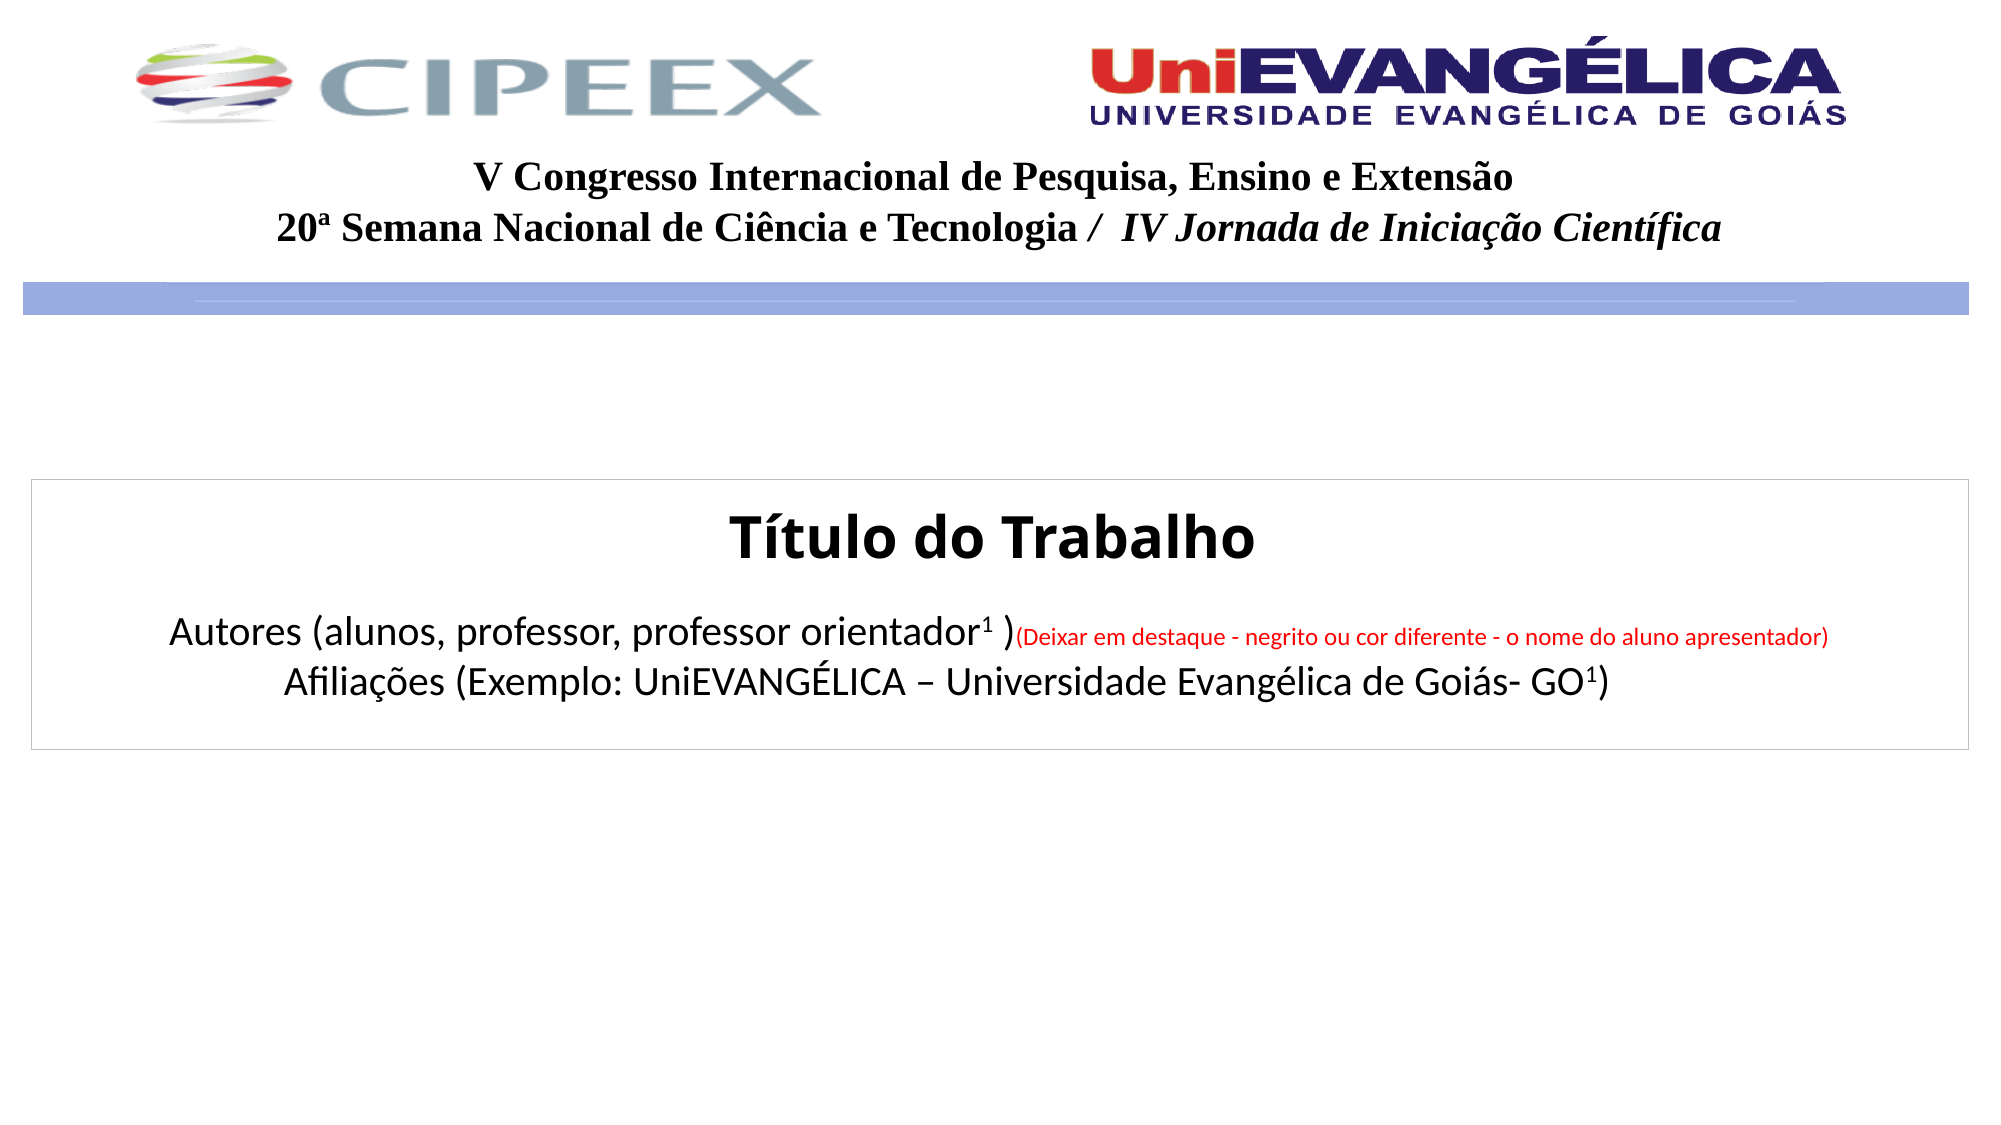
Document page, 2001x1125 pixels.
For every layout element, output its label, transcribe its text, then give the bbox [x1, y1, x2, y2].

picture [23, 282, 1969, 315]
text_box Título do Trabalho Autores (alunos, professor, professor orientador1 )(Deixar em destaque - negrito ou cor diferente - o nome do aluno apresentador) Afiliações (Exemplo: UniEVANGÉLICA – Universidade Evangélica de Goiás- GO1) [31, 479, 1969, 750]
picture [94, 29, 863, 127]
picture [1091, 36, 1846, 125]
text_box V Congresso Internacional de Pesquisa, Ensino e Extensão 20ª Semana Nacional de Ciência e Tecnologia / IV Jornada de Iniciação Científica [21, 144, 1978, 283]
